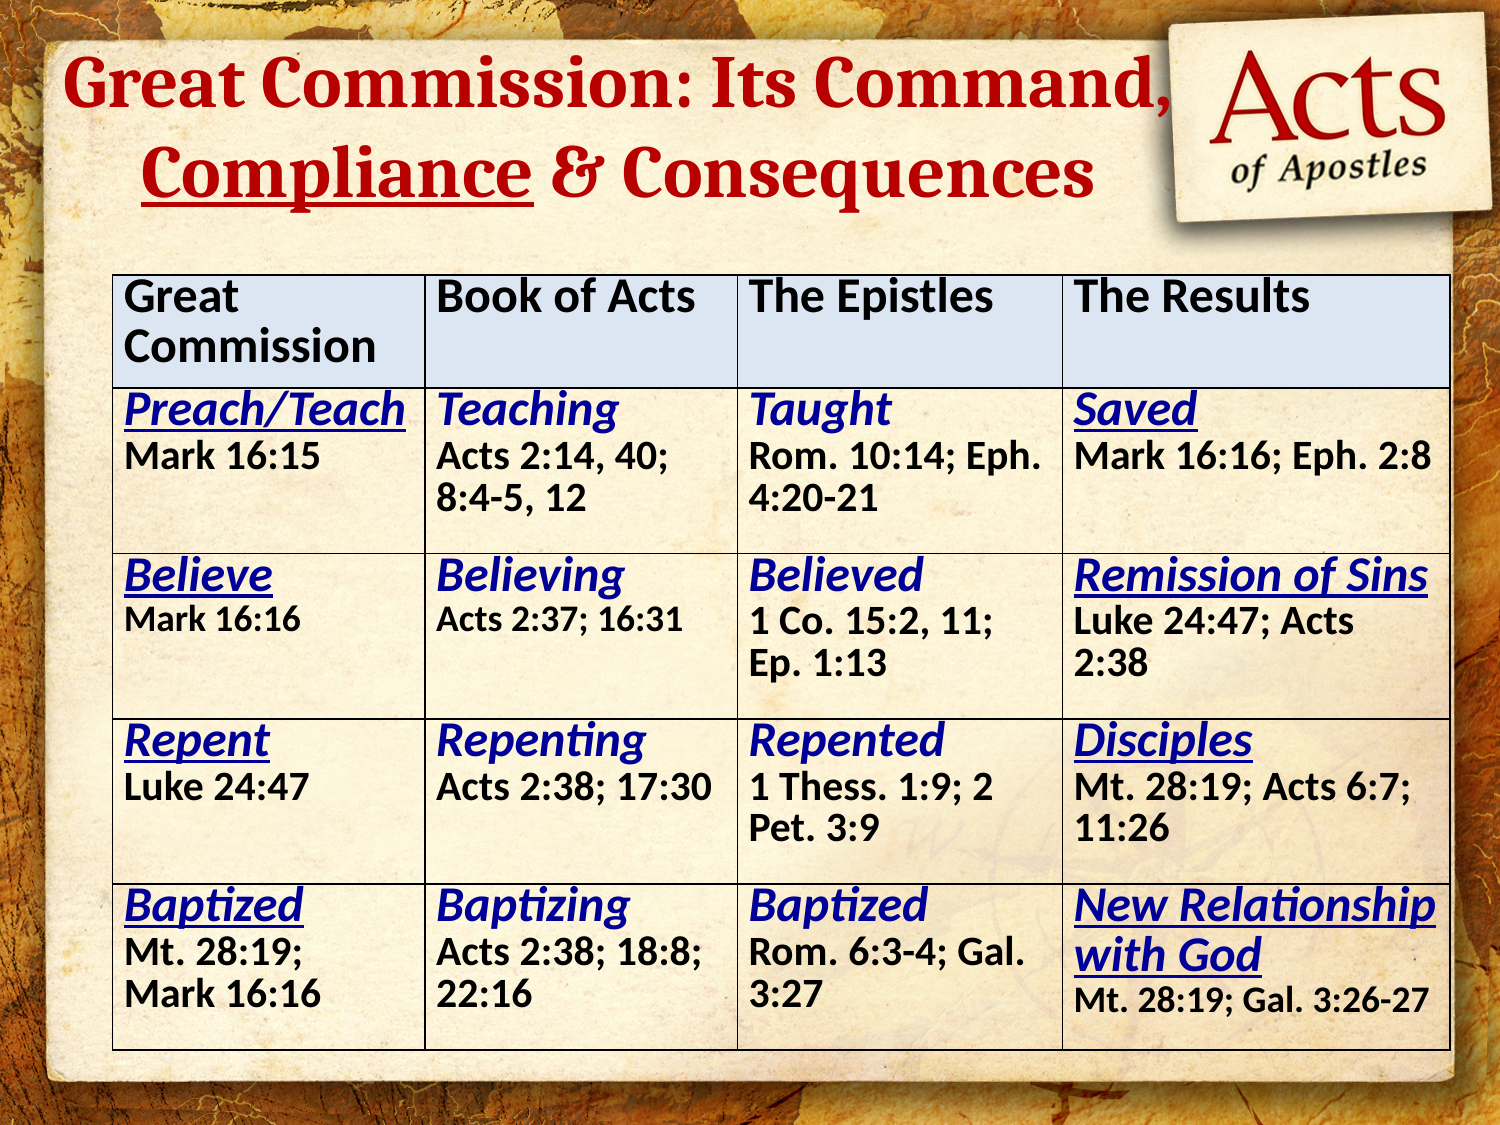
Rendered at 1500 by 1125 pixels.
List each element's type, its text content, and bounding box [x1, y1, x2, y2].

table_cell Taught Rom. 10:14; Eph. 4:20-21 [738, 389, 1062, 553]
table_cell Baptized Mt. 28:19; Mark 16:16 [113, 885, 424, 1049]
table_cell Teaching Acts 2:14, 40; 8:4-5, 12 [426, 389, 737, 553]
table_header The Epistles [738, 276, 1062, 387]
table_header The Results [1063, 276, 1449, 387]
table_cell Repenting Acts 2:38; 17:30 [426, 720, 737, 883]
table_cell Believe Mark 16:16 [113, 554, 424, 718]
table_cell Baptizing Acts 2:38; 18:8; 22:16 [426, 885, 737, 1049]
picture [0, 0, 1500, 1125]
table_cell Disciples Mt. 28:19; Acts 6:7; 11:26 [1063, 720, 1449, 883]
table_cell Preach/Teach Mark 16:15 [113, 389, 424, 553]
table_cell Repent Luke 24:47 [113, 720, 424, 883]
table_cell Baptized Rom. 6:3-4; Gal. 3:27 [738, 885, 1062, 1049]
table_cell Repented 1 Thess. 1:9; 2 Pet. 3:9 [738, 720, 1062, 883]
table_cell New Relationship with God Mt. 28:19; Gal. 3:26-27 [1063, 885, 1449, 1049]
table_cell Believed 1 Co. 15:2, 11; Ep. 1:13 [738, 554, 1062, 718]
table_header Book of Acts [426, 276, 737, 387]
table_header Great Commission [113, 276, 424, 387]
table_cell Believing Acts 2:37; 16:31 [426, 554, 737, 718]
title Great Commission: Its Command, Compliance & Consequences [24, 45, 1213, 200]
table_cell Remission of Sins Luke 24:47; Acts 2:38 [1063, 554, 1449, 718]
table_cell Saved Mark 16:16; Eph. 2:8 [1063, 389, 1449, 553]
